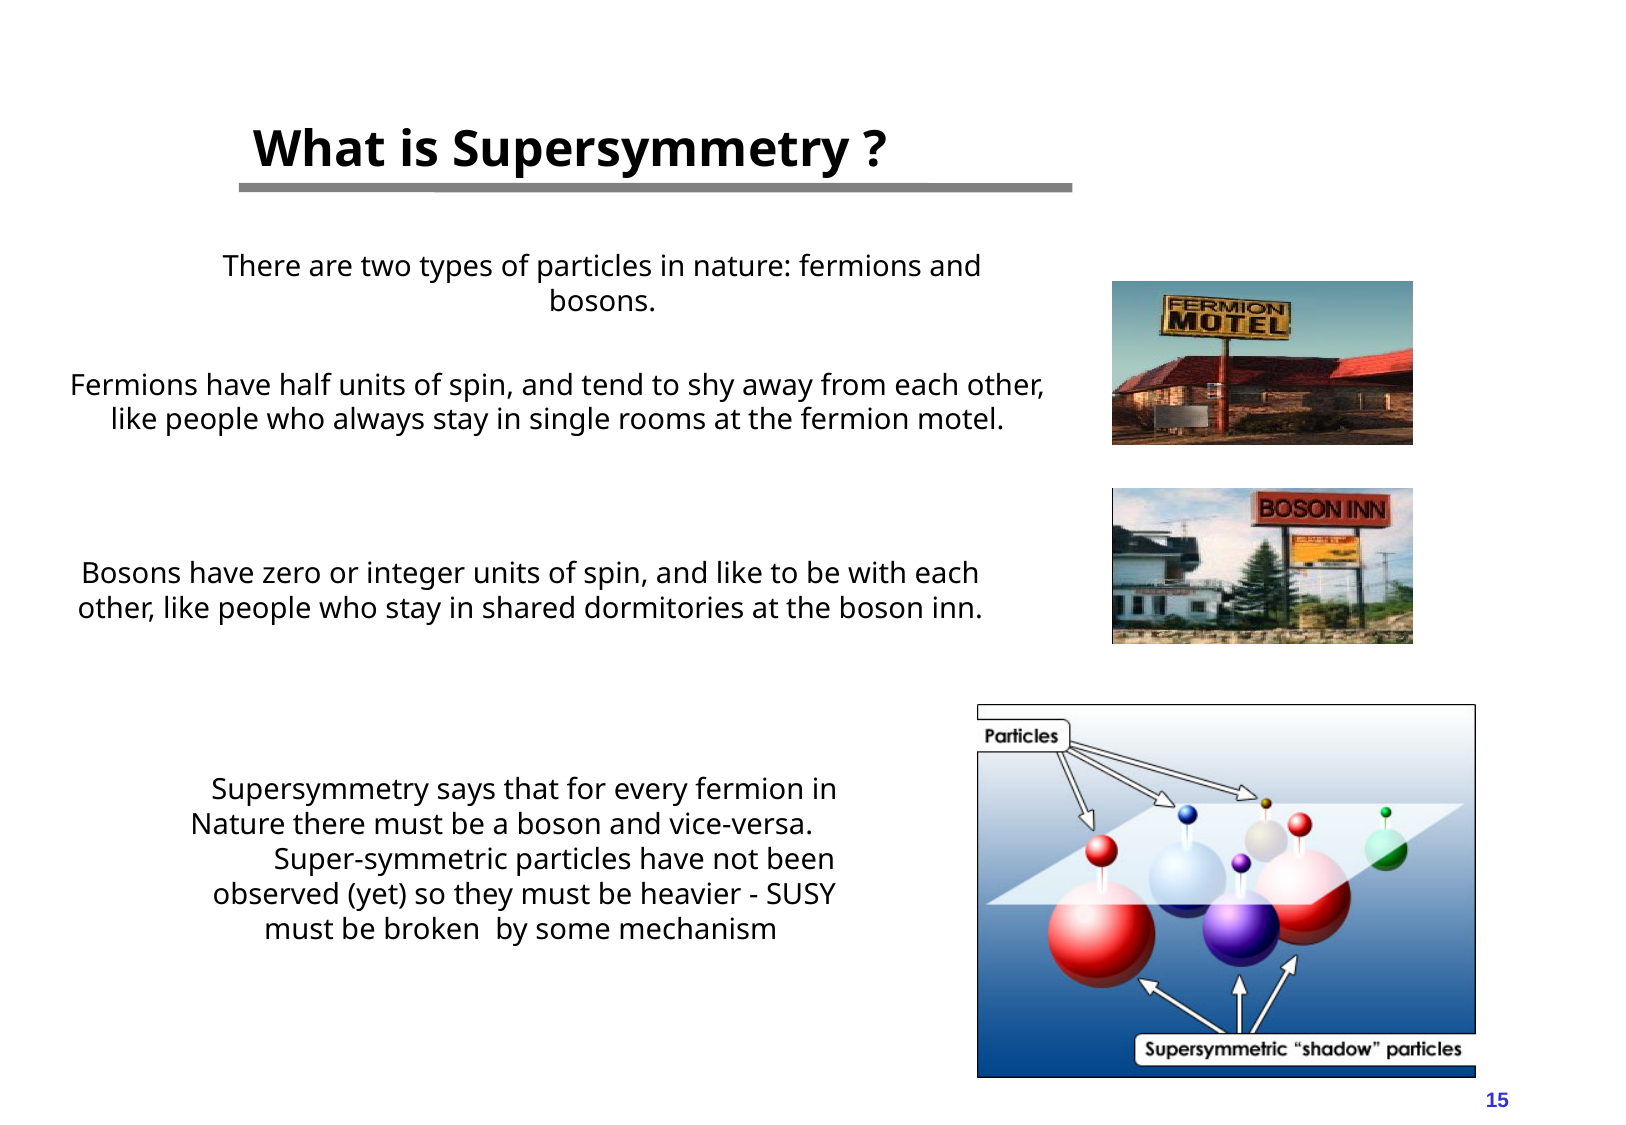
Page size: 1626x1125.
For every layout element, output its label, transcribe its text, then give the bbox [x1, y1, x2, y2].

text_box Supersymmetry says that for every fermion in Nature there must be a boson and vice-versa. Super-symmetric particles have not been observed (yet) so they must be heavier - SUSY must be broken by some mechanism [174, 763, 875, 953]
picture [1112, 281, 1413, 446]
text_box What is Supersymmetry ? [198, 108, 943, 184]
text_box There are two types of particles in nature: fermions and bosons. [156, 240, 1049, 325]
picture [1112, 487, 1413, 645]
picture [977, 703, 1477, 1078]
text_box Fermions have half units of spin, and tend to shy away from each other, like people who always stay in single rooms at the fermion motel. [32, 358, 1083, 444]
text_box Bosons have zero or integer units of spin, and like to be with each other, like people who stay in shared dormitories at the boson inn. [24, 547, 1037, 633]
